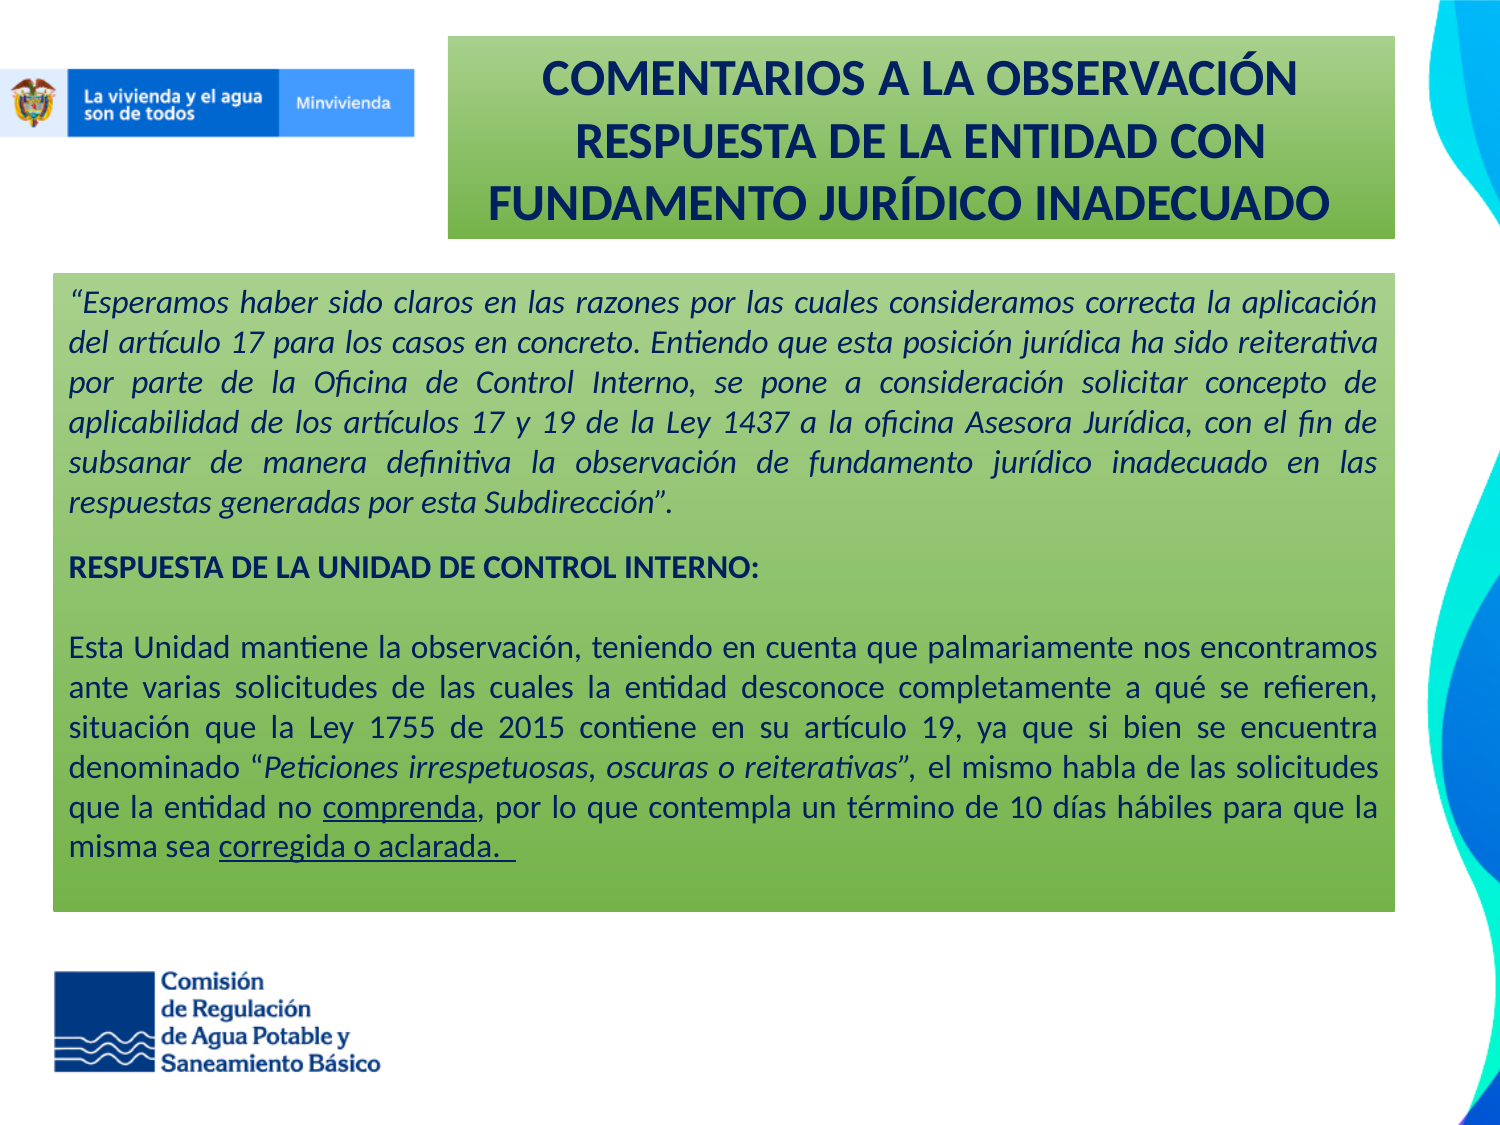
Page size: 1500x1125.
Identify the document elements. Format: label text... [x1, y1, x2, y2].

text_box COMENTARIOS A LA OBSERVACIÓN RESPUESTA DE LA ENTIDAD CON FUNDAMENTO JURÍDICO INADECUADO [447, 36, 1395, 239]
text_box “Esperamos haber sido claros en las razones por las cuales consideramos correcta la aplicación del artículo 17 para los casos en concreto. Entiendo que esta posición jurídica ha sido reiterativa por parte de la Oficina de Control Interno, se pone a consideración solicitar concepto de aplicabilidad de los artículos 17 y 19 de la Ley 1437 a la oficina Asesora Jurídica, con el fin de subsanar de manera definitiva la observación de fundamento jurídico inadecuado en las respuestas generadas por esta Subdirección”. RESPUESTA DE LA UNIDAD DE CONTROL INTERNO: Esta Unidad mantiene la observación, teniendo en cuenta que palmariamente nos encontramos ante varias solicitudes de las cuales la entidad desconoce completamente a qué se refieren, situación que la Ley 1755 de 2015 contiene en su artículo 19, ya que si bien se encuentra denominado “Peticiones irrespetuosas, oscuras o reiterativas”, el mismo habla de las solicitudes que la entidad no comprenda, por lo que contempla un término de 10 días hábiles para que la misma sea corregida o aclarada. [53, 273, 1395, 912]
picture [0, 0, 1500, 1125]
